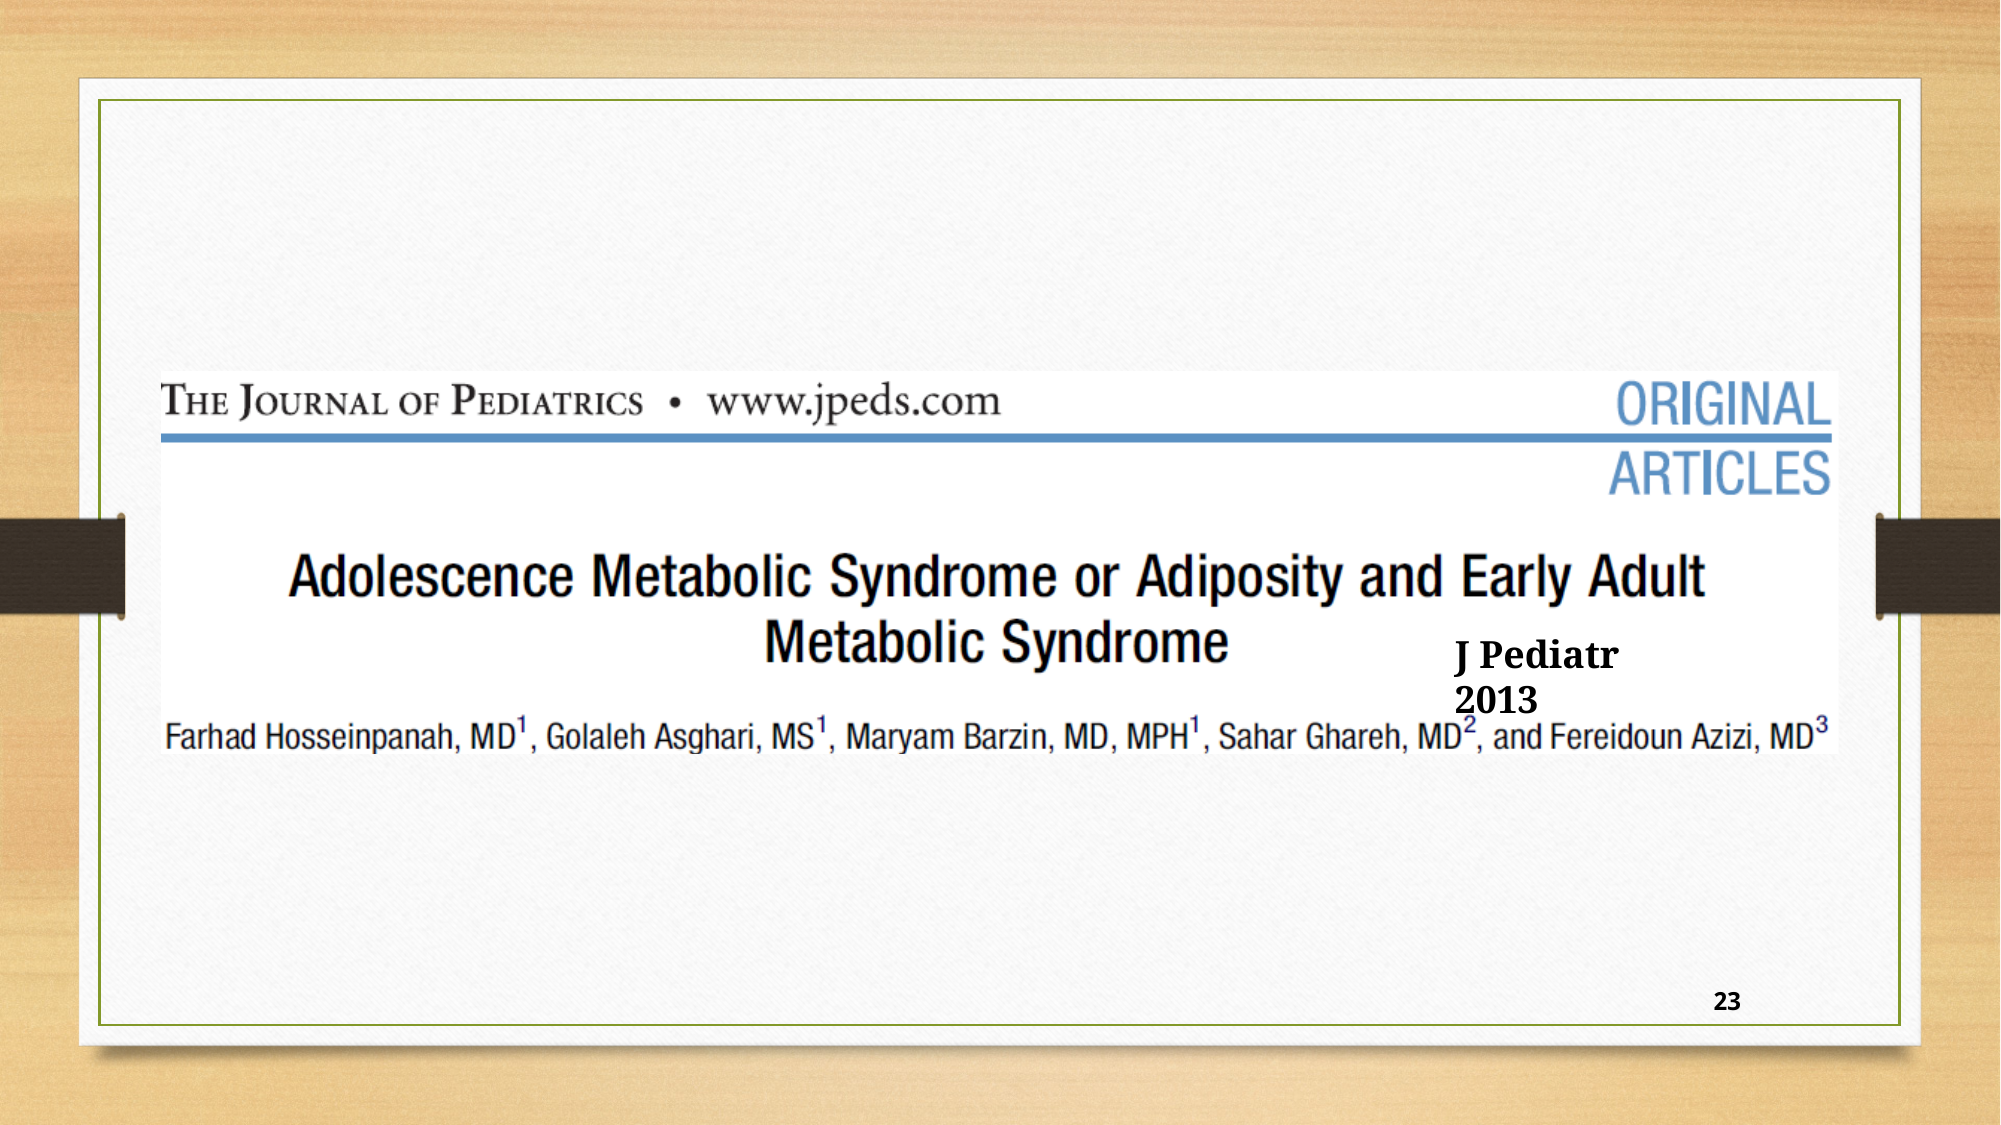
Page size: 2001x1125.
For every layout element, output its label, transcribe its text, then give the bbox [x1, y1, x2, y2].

picture [0, 0, 2001, 1125]
slide_number 23 [1698, 979, 1788, 1025]
